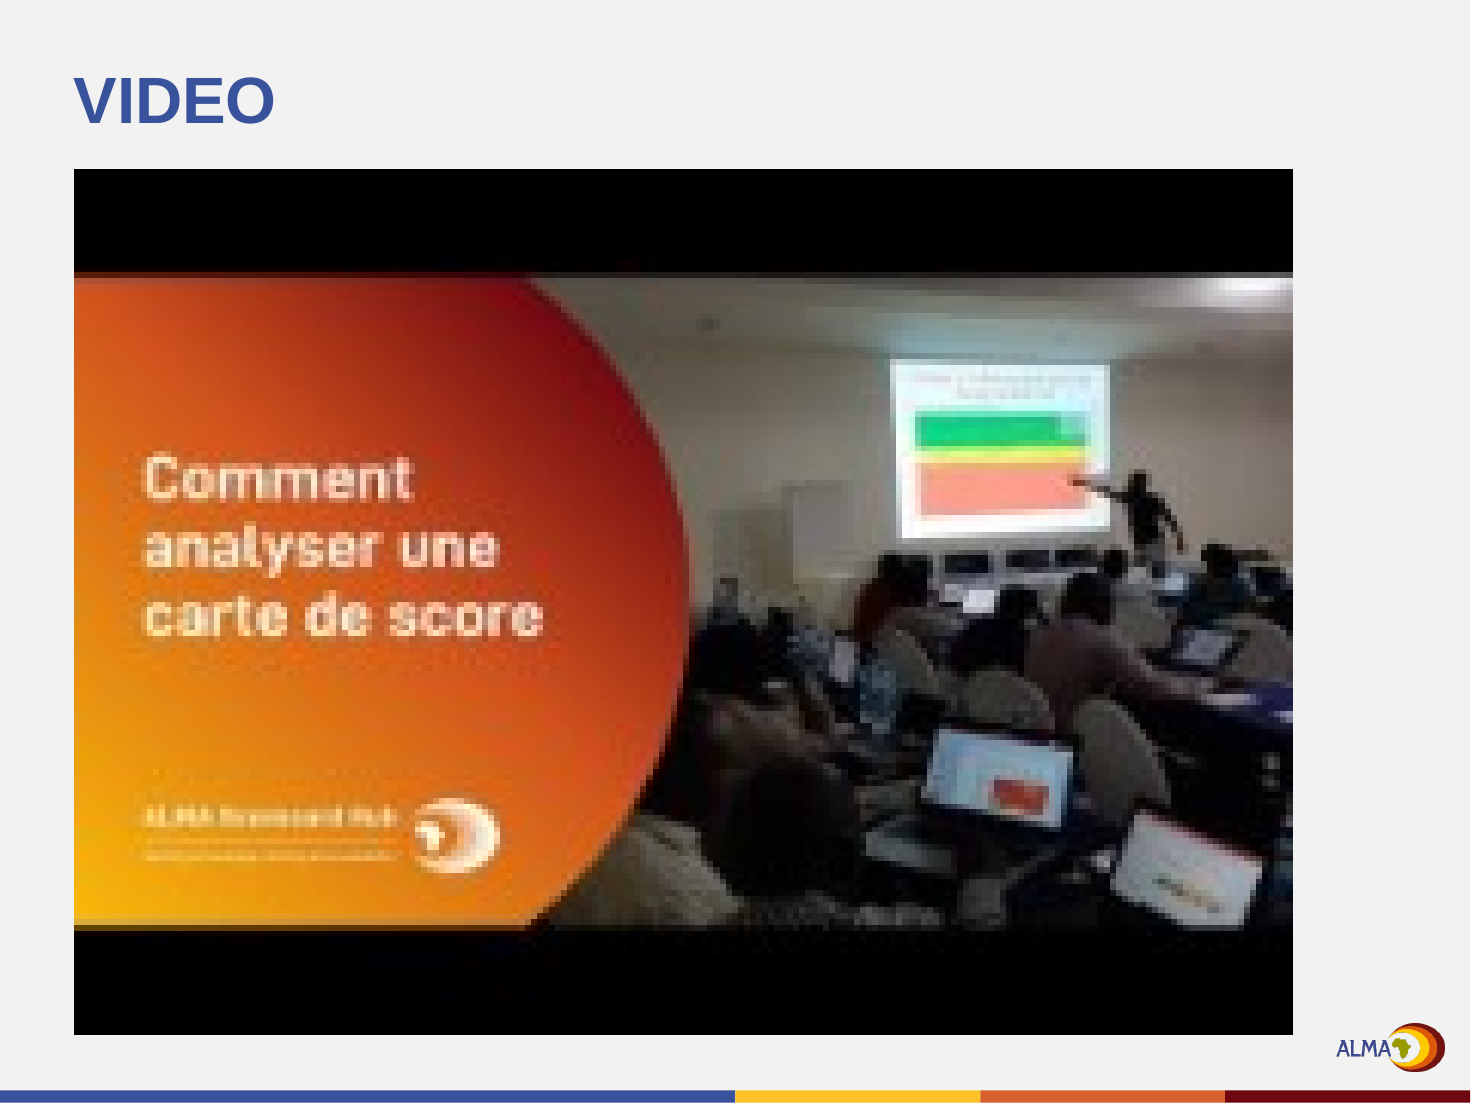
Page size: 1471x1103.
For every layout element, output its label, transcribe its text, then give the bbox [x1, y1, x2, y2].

title VIDEO [73, 67, 1397, 139]
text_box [73, 168, 1294, 1036]
picture [1335, 1023, 1445, 1072]
